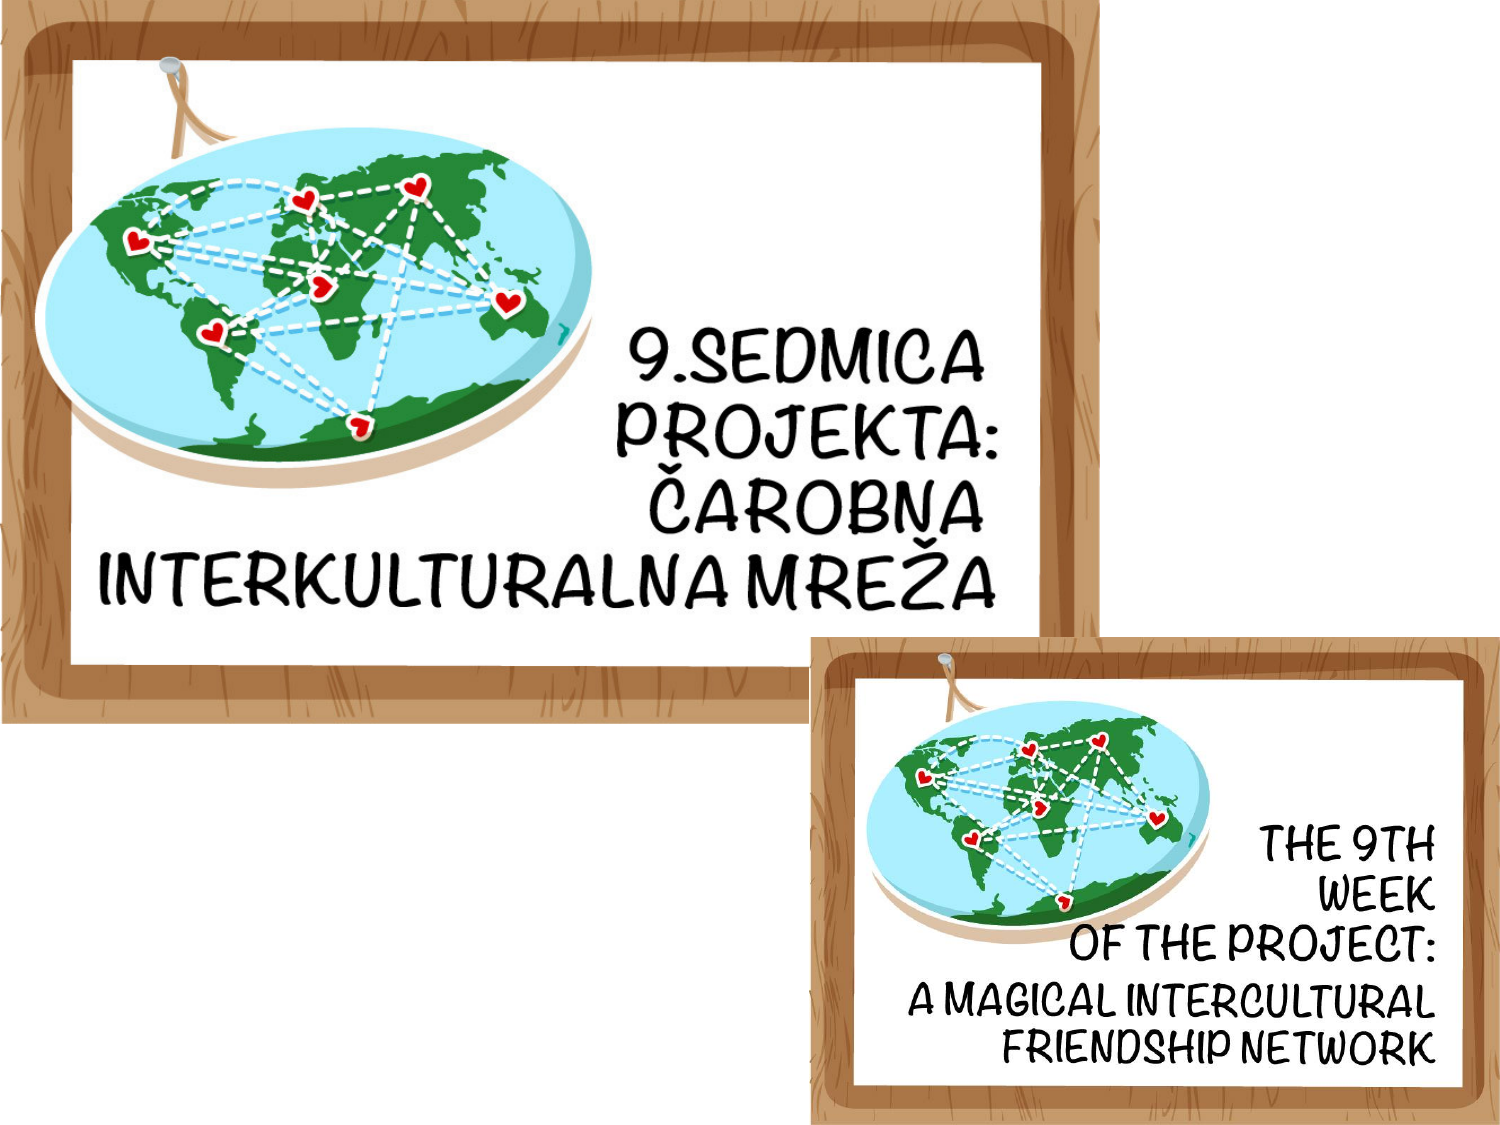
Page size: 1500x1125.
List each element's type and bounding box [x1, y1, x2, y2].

list [808, 637, 1500, 1125]
list [0, 0, 1101, 725]
